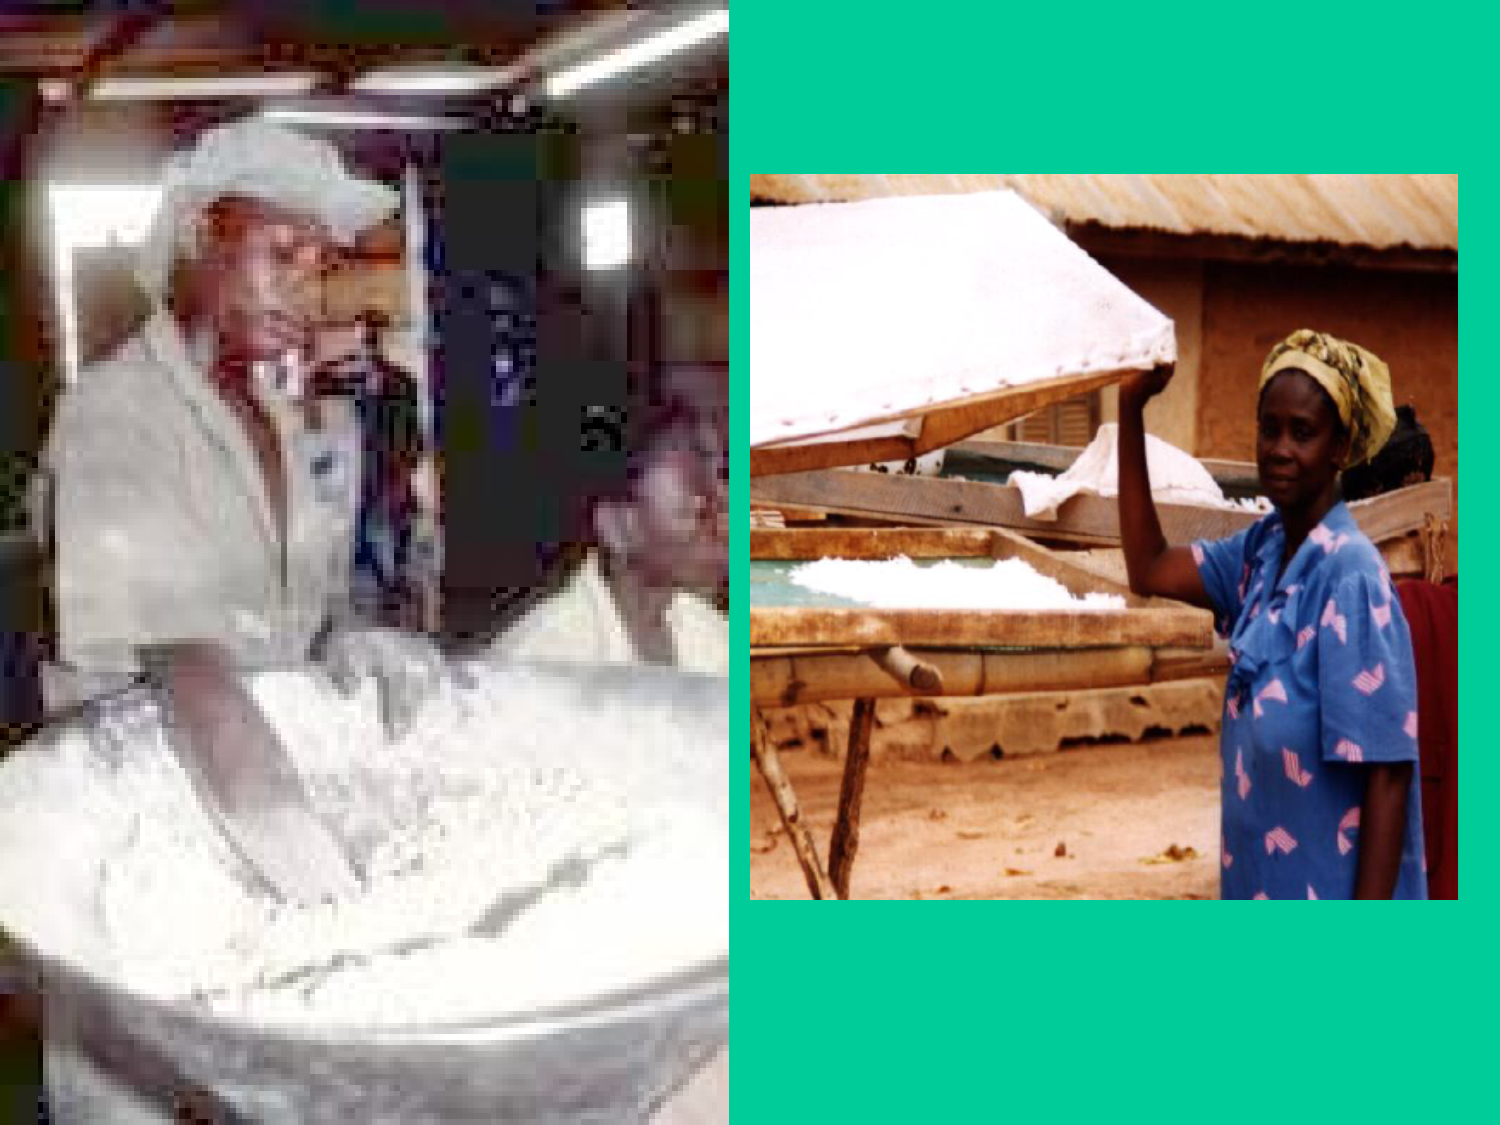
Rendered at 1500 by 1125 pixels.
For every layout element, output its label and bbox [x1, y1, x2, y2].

picture [0, 0, 729, 1125]
picture [749, 174, 1458, 901]
